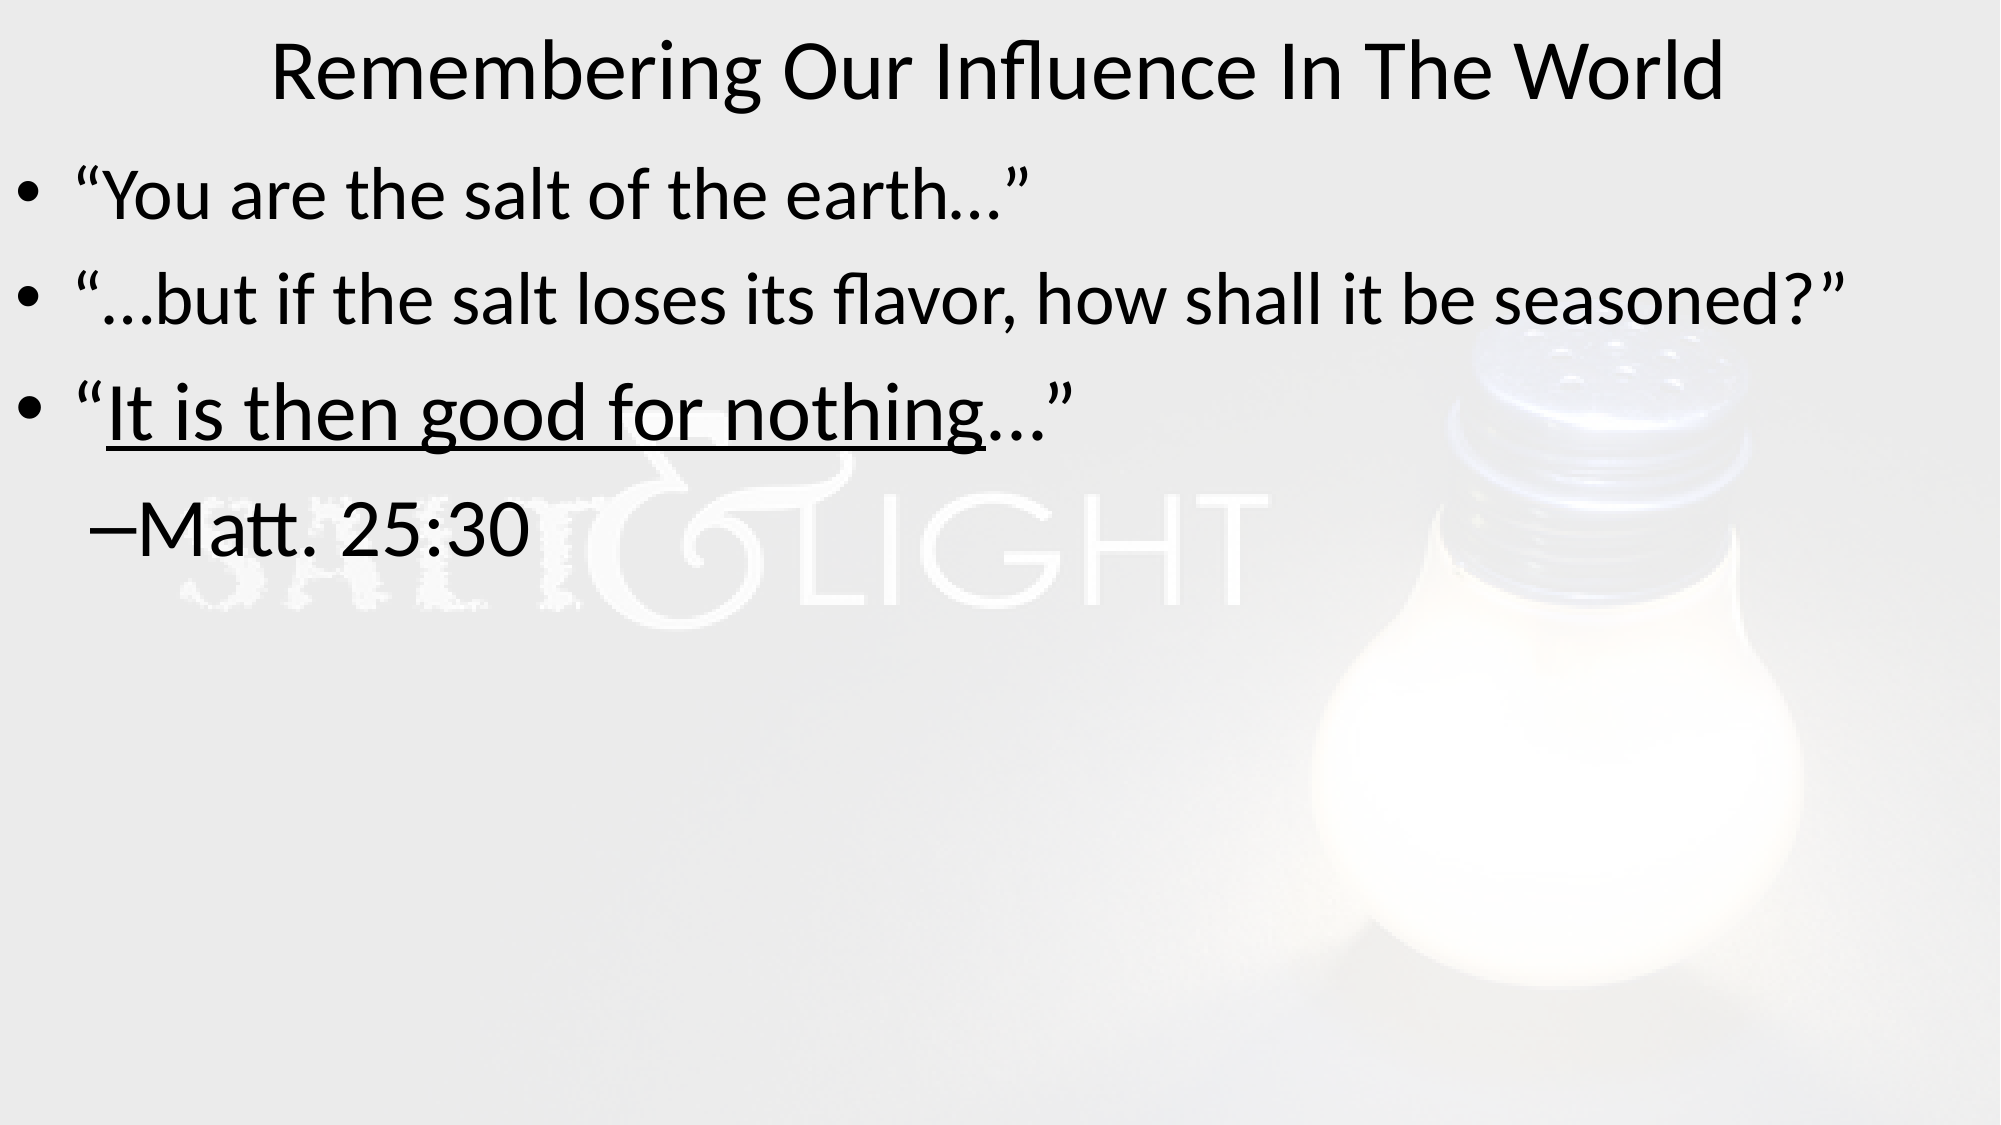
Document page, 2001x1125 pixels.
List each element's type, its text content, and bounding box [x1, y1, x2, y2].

title Remembering Our Influence In The World [249, 0, 1750, 130]
list “You are the salt of the earth…” “…but if the salt loses its flavor, how shall it be seasoned?” “It is then good for nothing...” Matt. 25:30 [0, 137, 2000, 1125]
